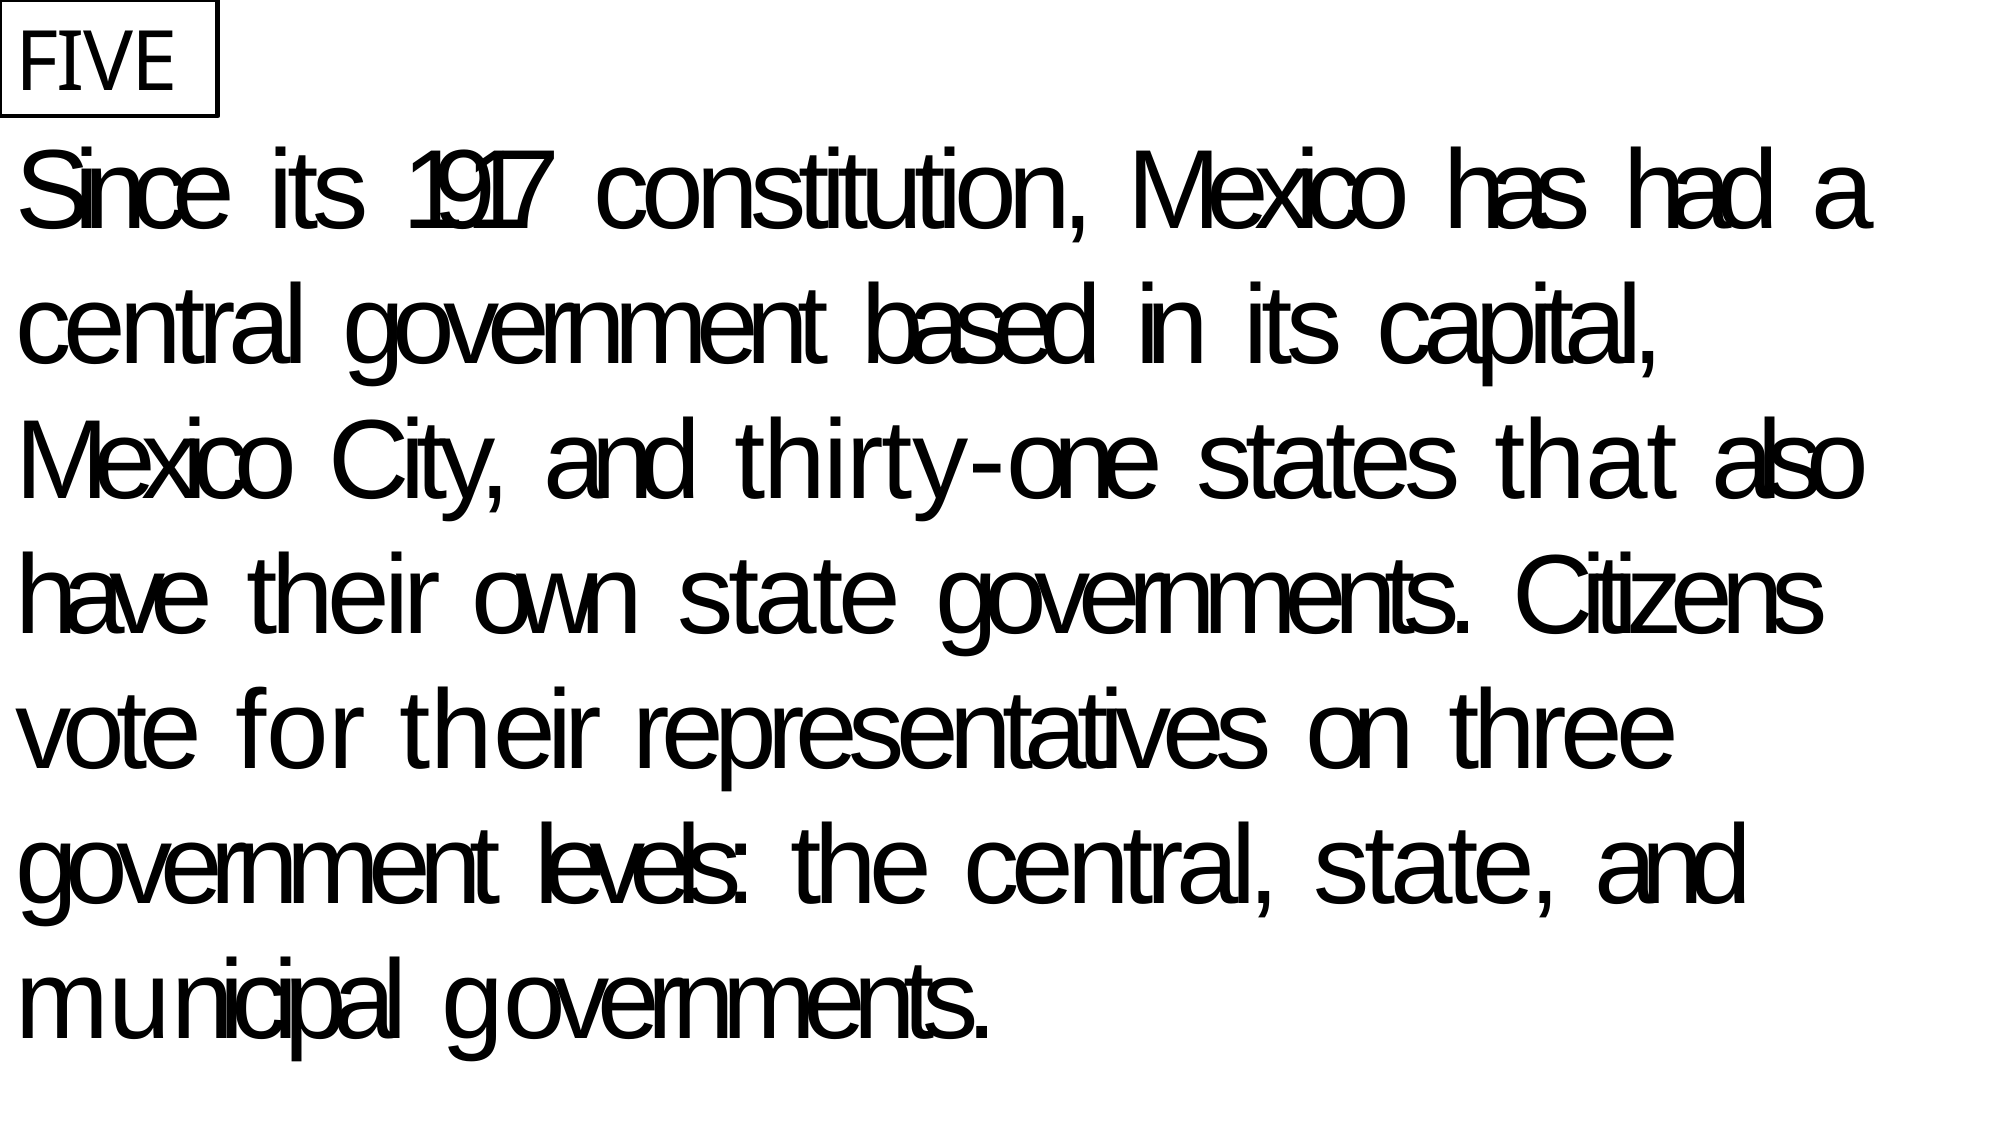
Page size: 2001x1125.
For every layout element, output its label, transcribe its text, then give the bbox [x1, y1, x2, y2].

text_box [0, 0, 218, 117]
text_box Since its 1917 constitution, Mexico has had a central government based in its capital, Mexico City, and thirty-one states that also have their own state governments. Citizens vote for their representatives on three government levels: the central, state, and municipal governments. [12, 115, 1966, 1061]
text_box FIVE [12, 7, 199, 107]
